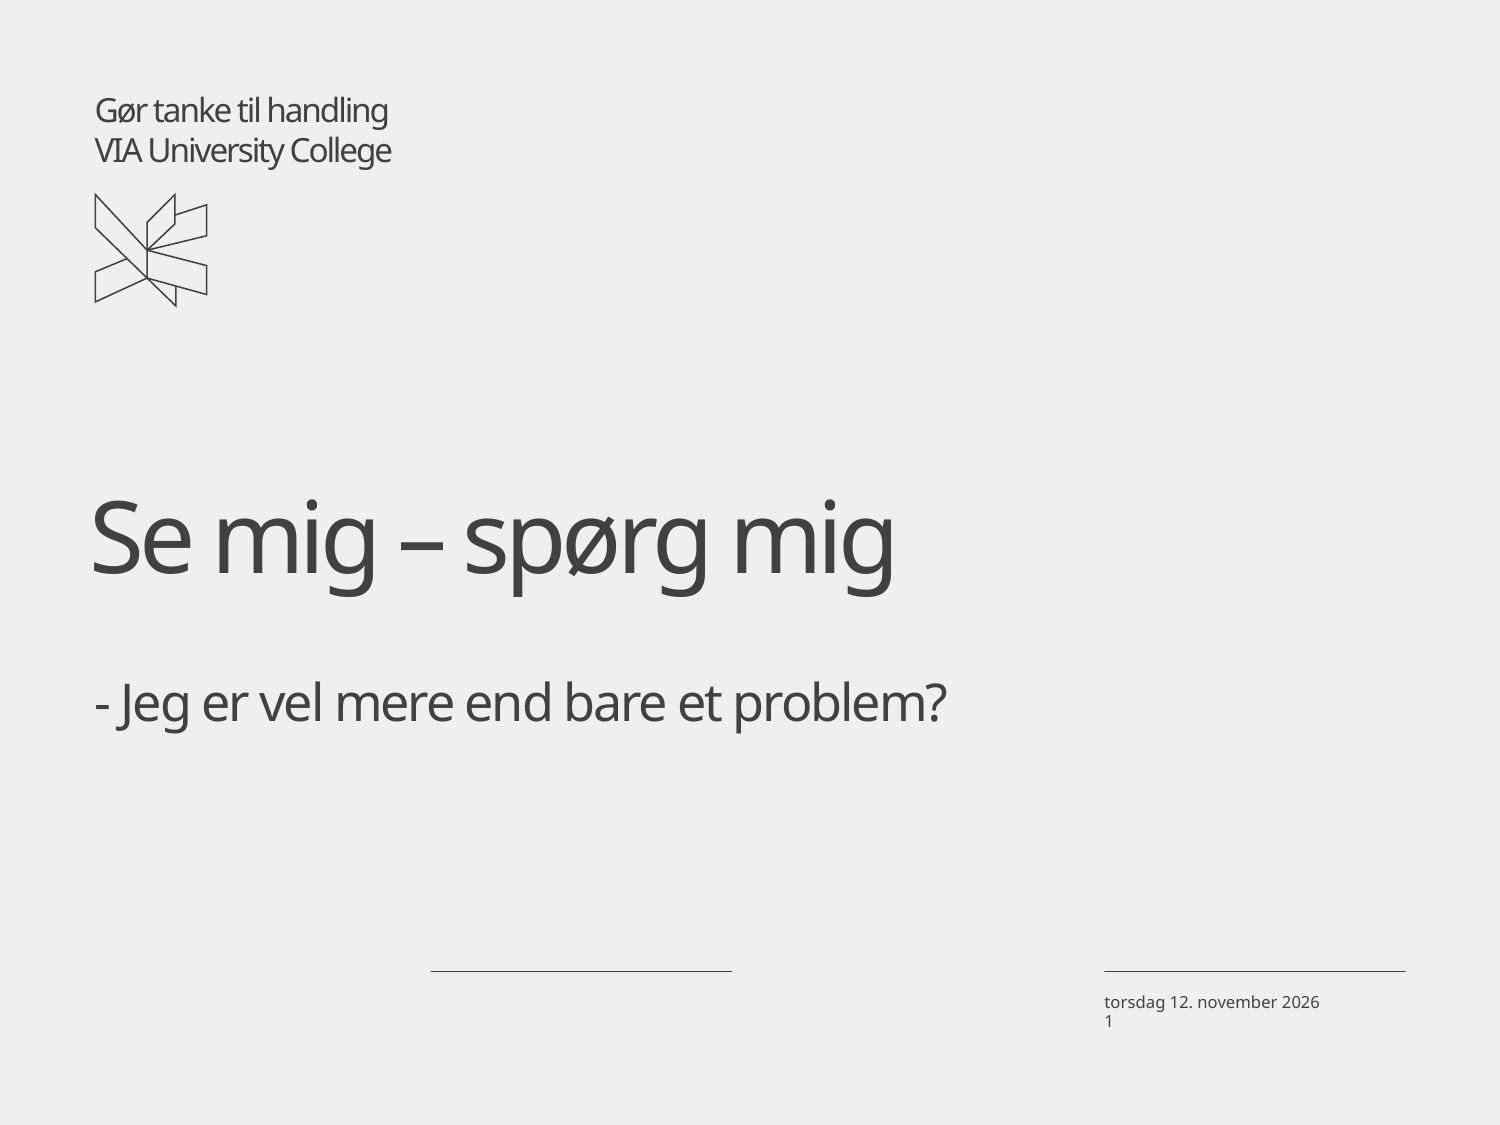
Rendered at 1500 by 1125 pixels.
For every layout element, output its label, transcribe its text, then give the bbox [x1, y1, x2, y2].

picture [94, 192, 208, 308]
title Se mig – spørg mig [89, 320, 1069, 591]
footer [430, 971, 733, 1033]
subtitle - Jeg er vel mere end bare et problem? [94, 608, 1069, 793]
slide_number 1 [1104, 972, 1406, 1034]
